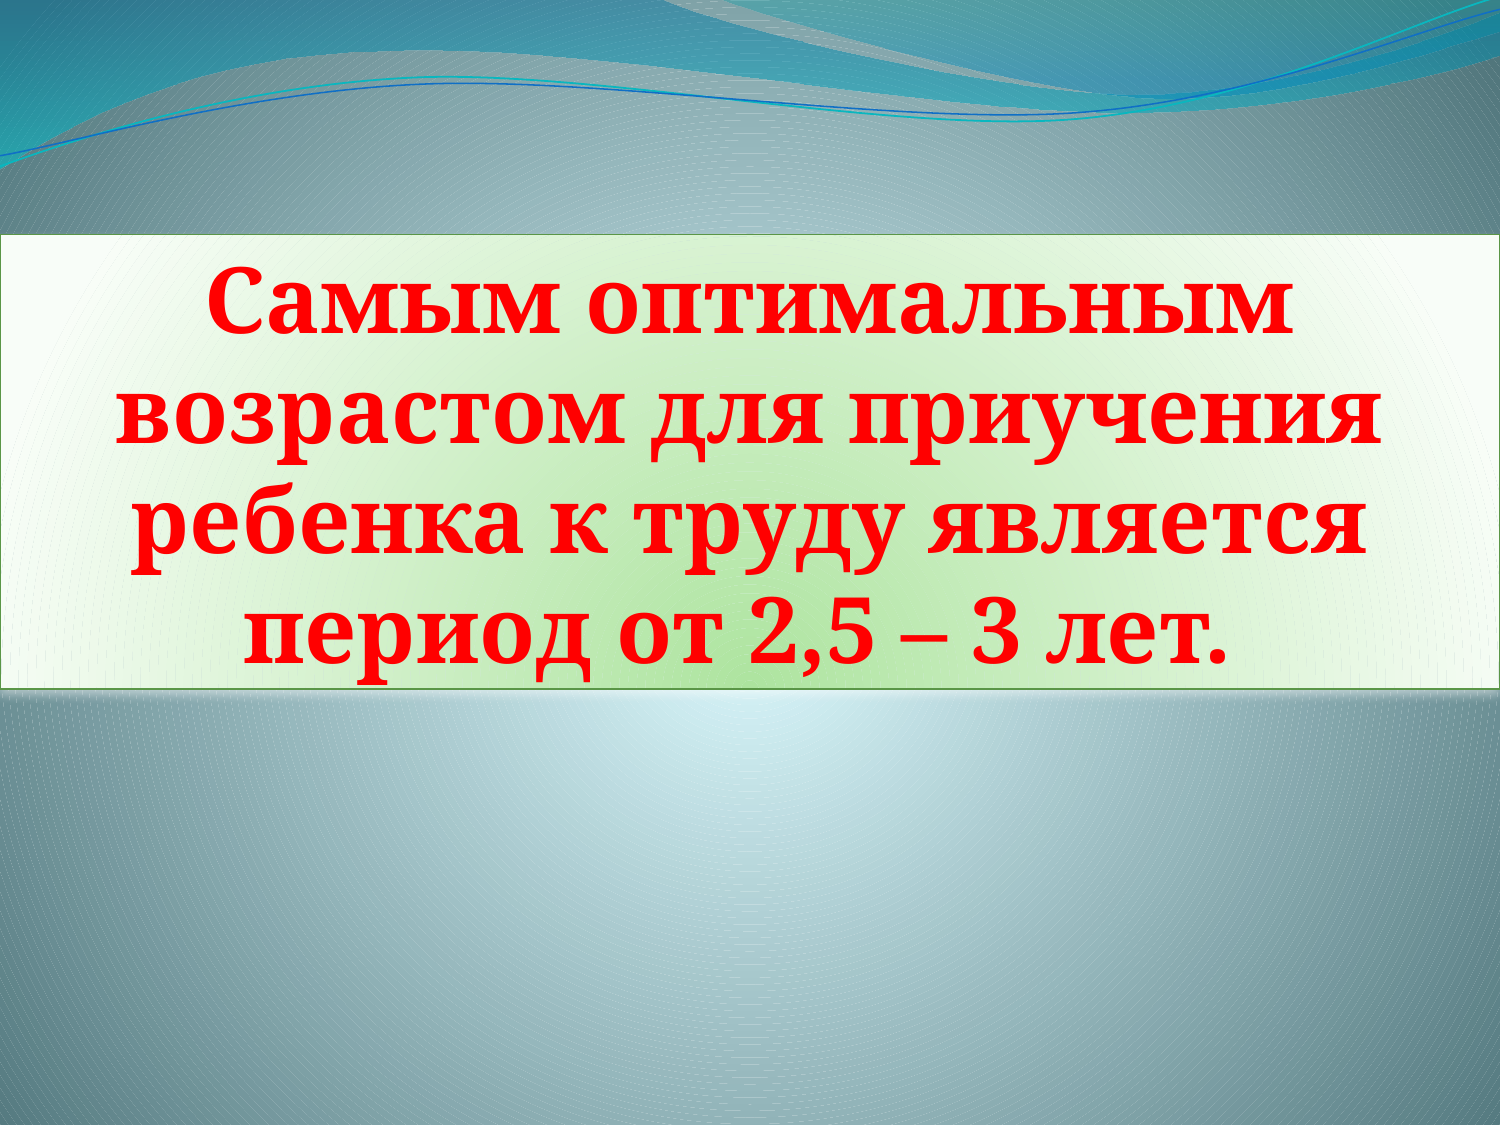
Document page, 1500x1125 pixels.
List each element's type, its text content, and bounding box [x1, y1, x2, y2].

text_box Самым оптимальным возрастом для приучения ребенка к труду является период от 2,5 – 3 лет. [0, 234, 1500, 690]
